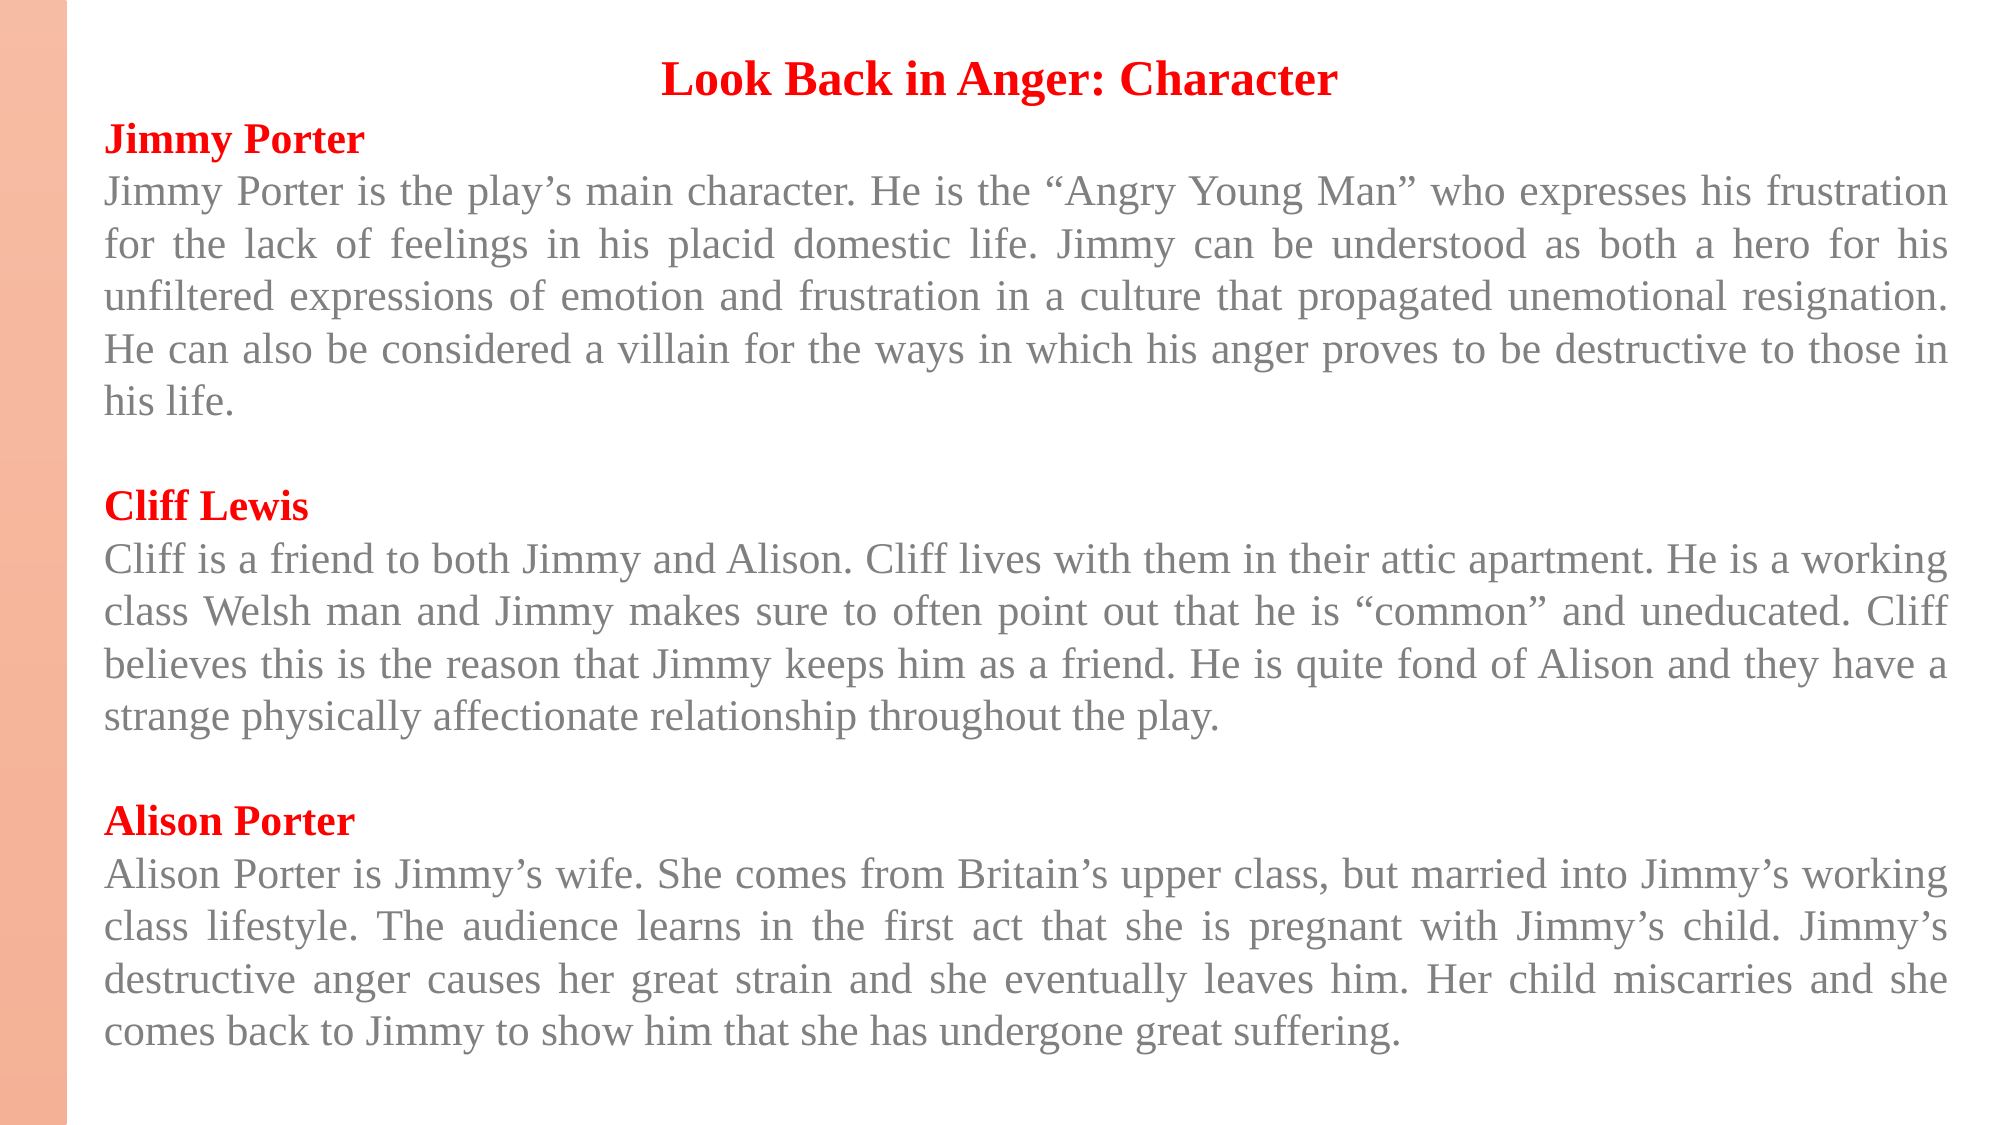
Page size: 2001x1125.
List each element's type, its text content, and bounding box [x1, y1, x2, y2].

text_box Look Back in Anger: Character [500, 38, 1500, 113]
text_box Jimmy Porter Jimmy Porter is the play’s main character. He is the “Angry Young Man” who expresses his frustration for the lack of feelings in his placid domestic life. Jimmy can be understood as both a hero for his unfiltered expressions of emotion and frustration in a culture that propagated unemotional resignation. He can also be considered a villain for the ways in which his anger proves to be destructive to those in his life. Cliff Lewis Cliff is a friend to both Jimmy and Alison. Cliff lives with them in their attic apartment. He is a working class Welsh man and Jimmy makes sure to often point out that he is “common” and uneducated. Cliff believes this is the reason that Jimmy keeps him as a friend. He is quite fond of Alison and they have a strange physically affectionate relationship throughout the play. Alison Porter Alison Porter is Jimmy’s wife. She comes from Britain’s upper class, but married into Jimmy’s working class lifestyle. The audience learns in the first act that she is pregnant with Jimmy’s child. Jimmy’s destructive anger causes her great strain and she eventually leaves him. Her child miscarries and she comes back to Jimmy to show him that she has undergone great suffering. [89, 101, 1966, 1125]
text_box [0, 0, 67, 1125]
